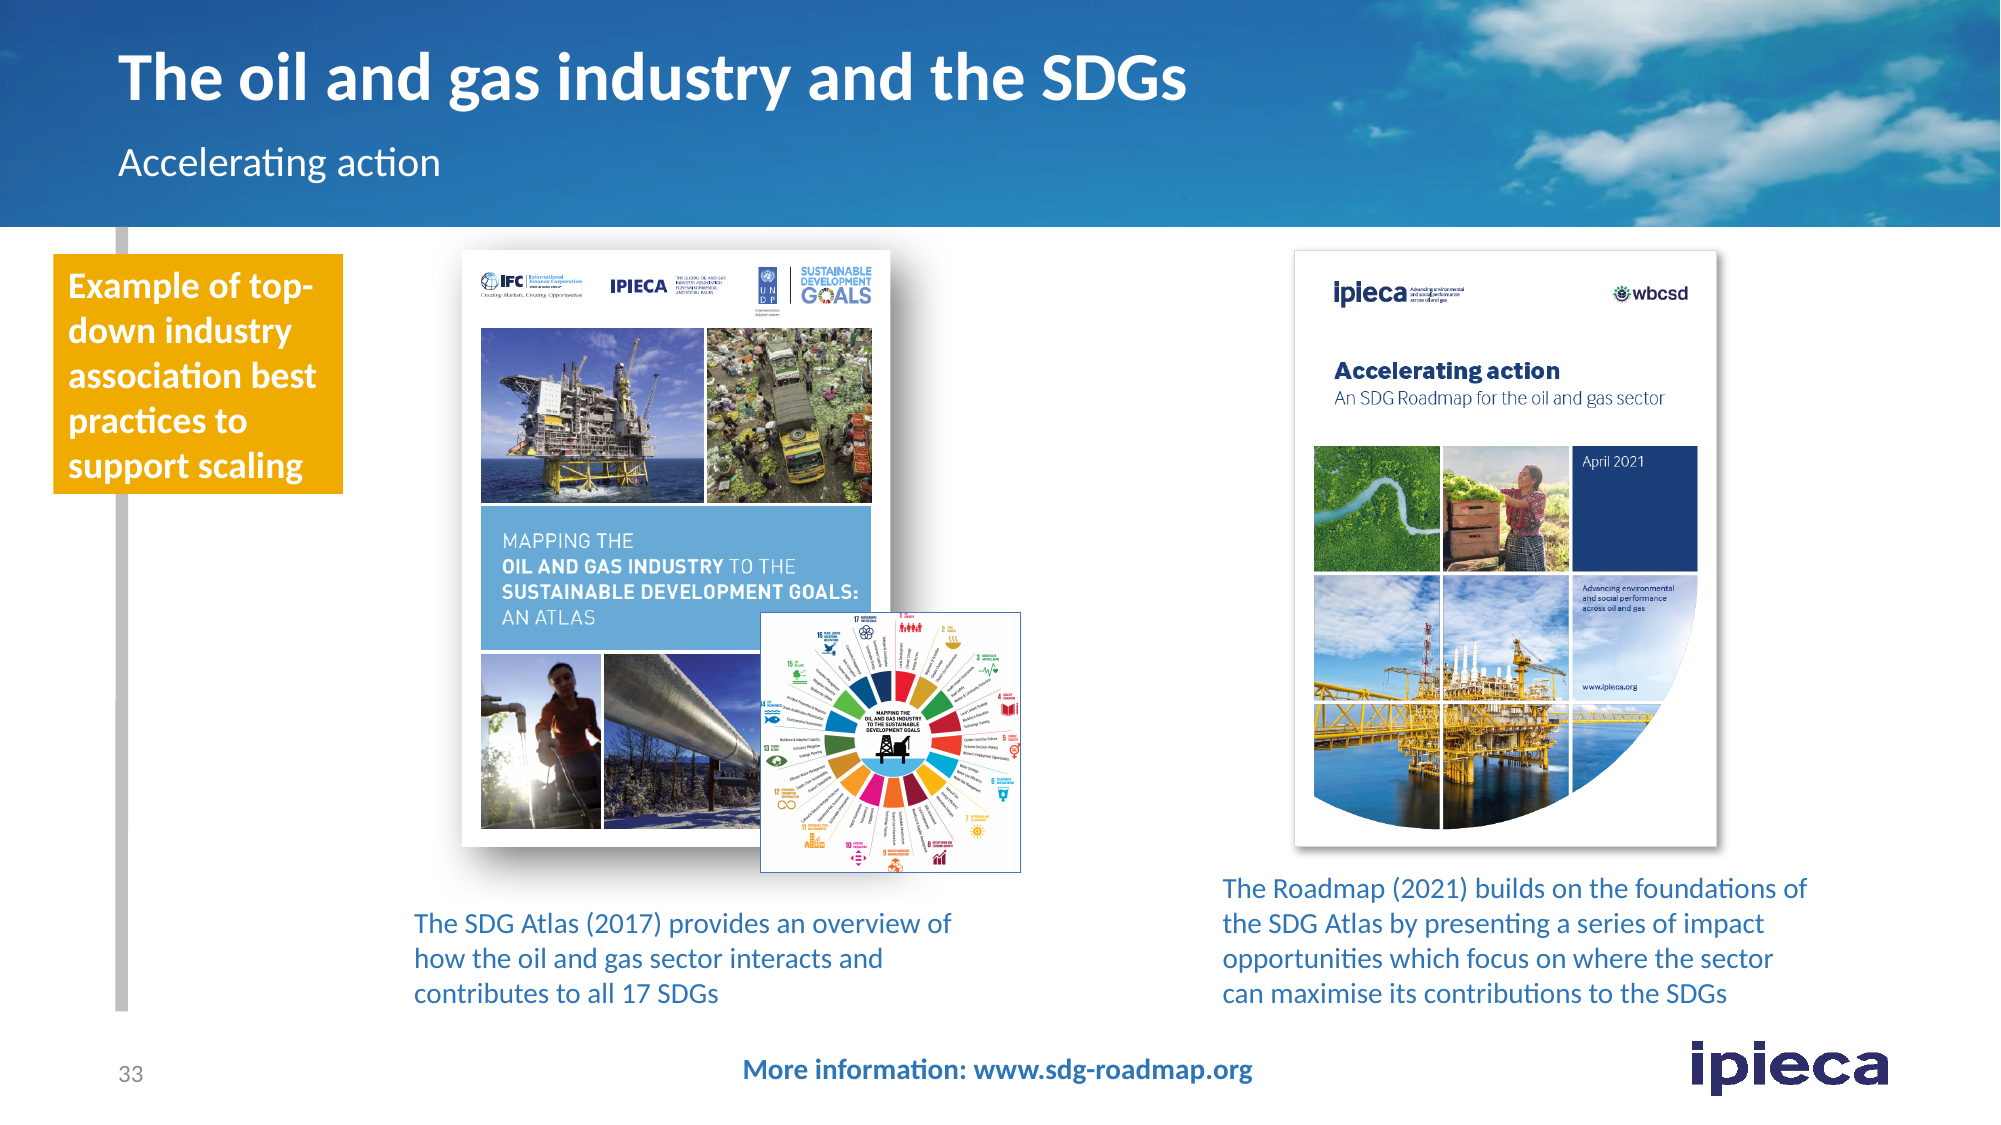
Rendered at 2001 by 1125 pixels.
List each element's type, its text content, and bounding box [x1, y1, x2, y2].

text_box More information: www.sdg-roadmap.org [727, 1042, 1272, 1093]
picture [0, 0, 2000, 227]
text_box Example of top-down industry association best practices to support scaling [53, 254, 343, 494]
text_box The Roadmap (2021) builds on the foundations of the SDG Atlas by presenting a series of impact opportunities which focus on where the sector can maximise its contributions to the SDGs [1207, 862, 1834, 1017]
text_box The SDG Atlas (2017) provides an overview of how the oil and gas sector interacts and contributes to all 17 SDGs [399, 897, 1025, 1018]
picture [1692, 1041, 1888, 1096]
picture [461, 250, 1021, 873]
list Accelerating action [118, 140, 1882, 201]
picture [1293, 250, 1717, 847]
list The oil and gas industry and the SDGs [118, 41, 1882, 112]
slide_number 33 [118, 1042, 568, 1103]
